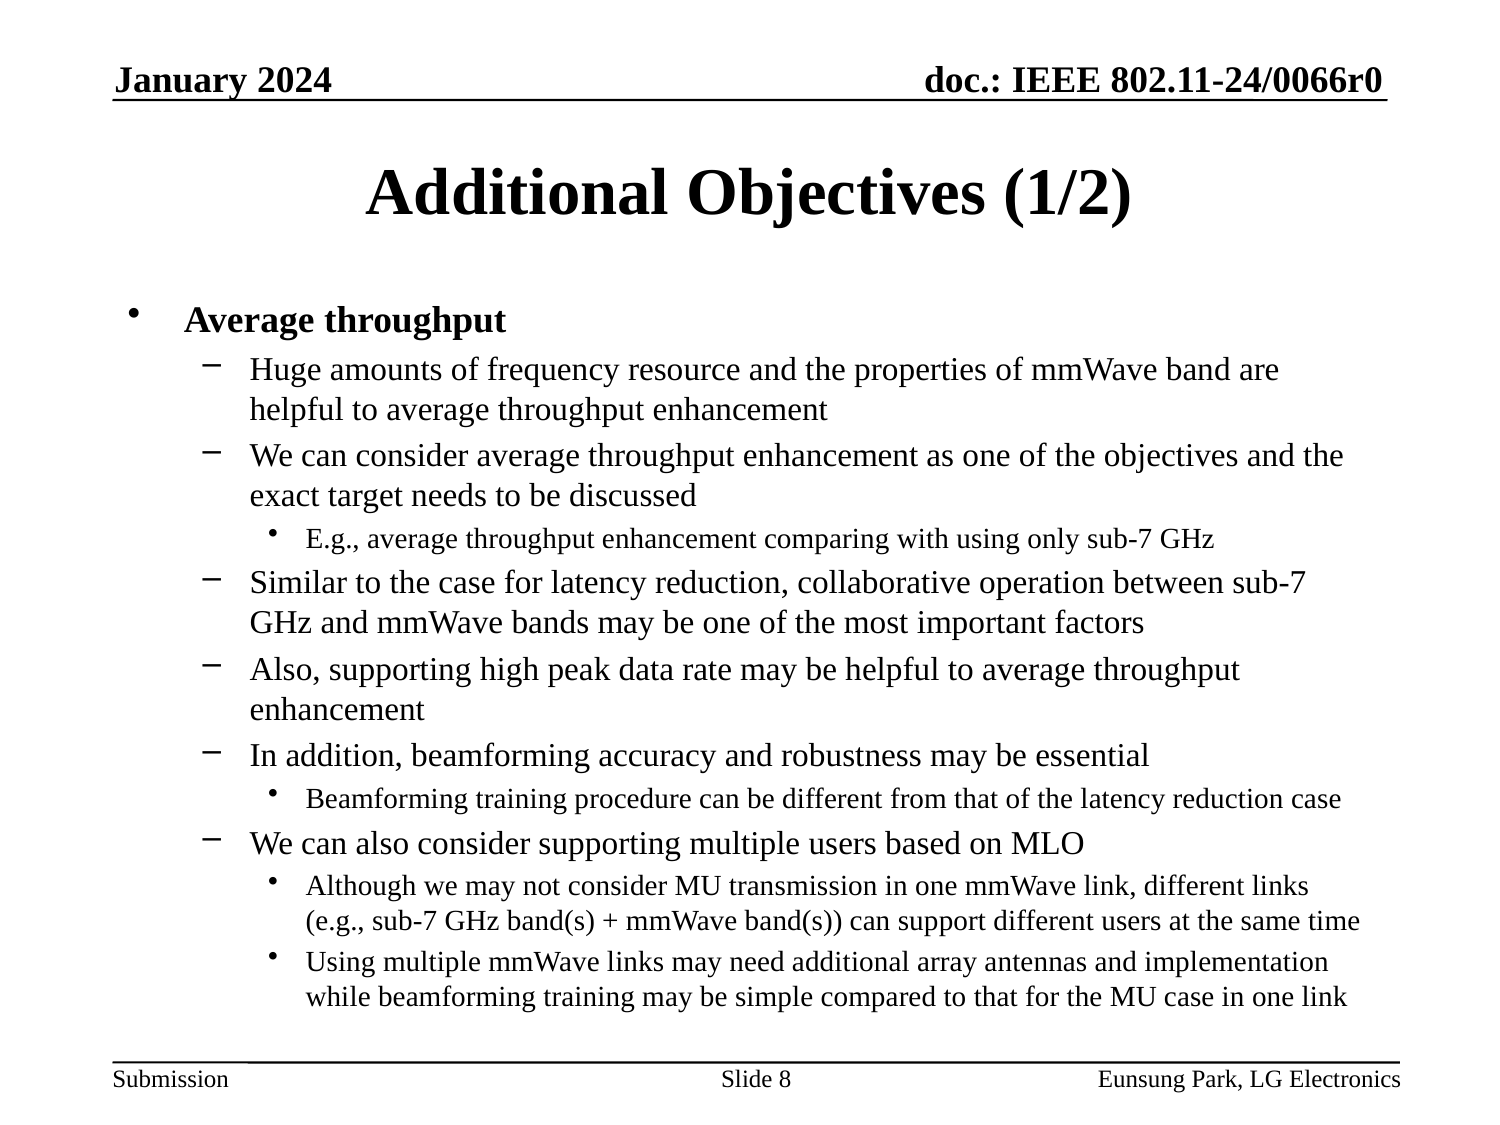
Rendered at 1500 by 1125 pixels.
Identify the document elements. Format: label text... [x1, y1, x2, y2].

footer Eunsung Park, LG Electronics [1038, 1061, 1402, 1093]
list Average throughput Huge amounts of frequency resource and the properties of mmWave band are helpful to average throughput enhancement We can consider average throughput enhancement as one of the objectives and the exact target needs to be discussed E.g., average throughput enhancement comparing with using only sub-7 GHz Similar to the case for latency reduction, collaborative operation between sub-7 GHz and mmWave bands may be one of the most important factors Also, supporting high peak data rate may be helpful to average throughput enhancement In addition, beamforming accuracy and robustness may be essential Beamforming training procedure can be different from that of the latency reduction case We can also consider supporting multiple users based on MLO Although we may not consider MU transmission in one mmWave link, different links (e.g., sub-7 GHz band(s) + mmWave band(s)) can support different users at the same time Using multiple mmWave links may need additional array antennas and implementation while beamforming training may be simple compared to that for the MU case in one link [112, 287, 1388, 1000]
slide_number Slide 8 [712, 1061, 800, 1093]
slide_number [114, 54, 335, 101]
title Additional Objectives (1/2) [112, 112, 1388, 263]
